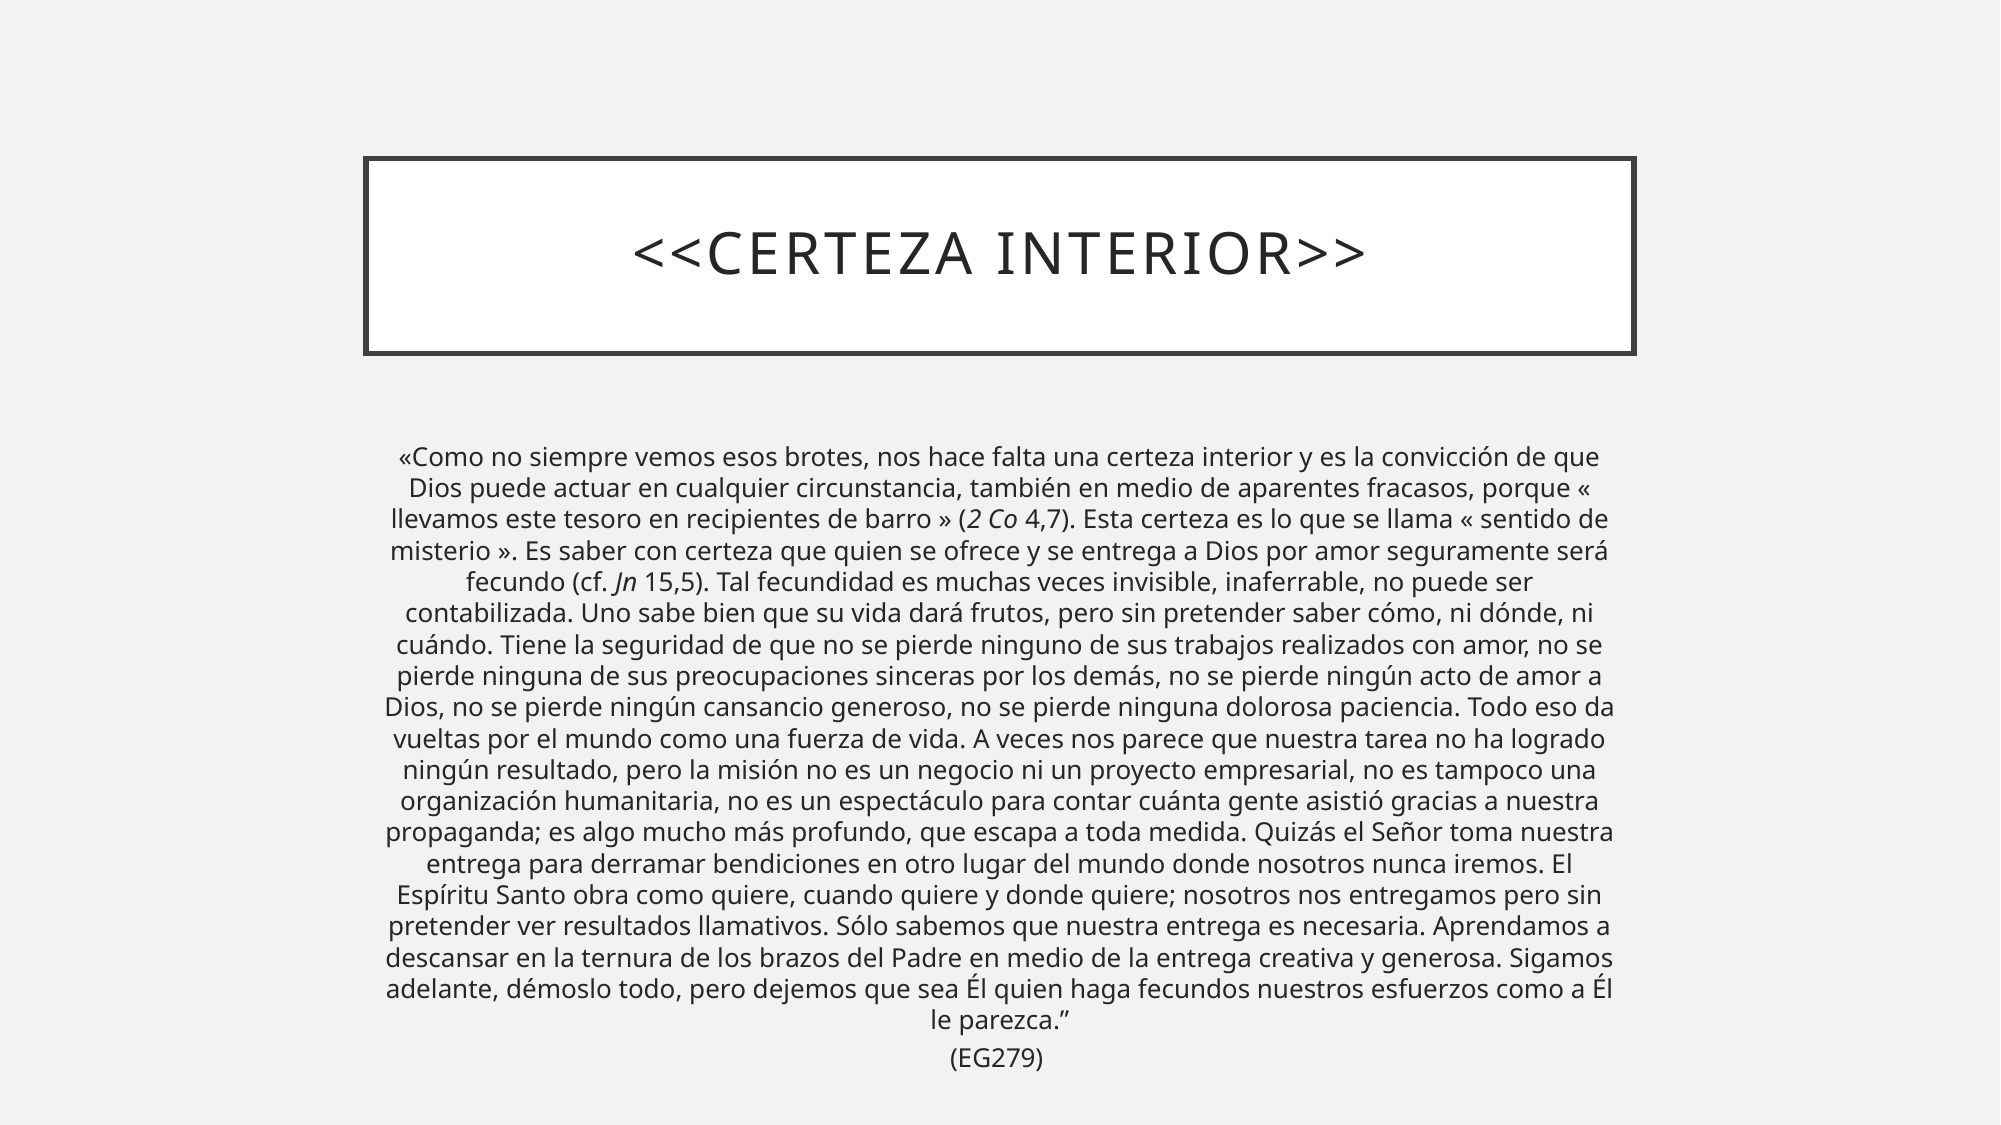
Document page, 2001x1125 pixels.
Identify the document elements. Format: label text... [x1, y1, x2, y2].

list «Como no siempre vemos esos brotes, nos hace falta una certeza interior y es la convicción de que Dios puede actuar en cualquier circunstancia, también en medio de aparentes fracasos, porque « llevamos este tesoro en recipientes de barro » (2 Co 4,7). Esta certeza es lo que se llama « sentido de misterio ». Es saber con certeza que quien se ofrece y se entrega a Dios por amor seguramente será fecundo (cf. Jn 15,5). Tal fecundidad es muchas veces invisible, inaferrable, no puede ser contabilizada. Uno sabe bien que su vida dará frutos, pero sin pretender saber cómo, ni dónde, ni cuándo. Tiene la seguridad de que no se pierde ninguno de sus trabajos realizados con amor, no se pierde ninguna de sus preocupaciones sinceras por los demás, no se pierde ningún acto de amor a Dios, no se pierde ningún cansancio generoso, no se pierde ninguna dolorosa paciencia. Todo eso da vueltas por el mundo como una fuerza de vida. A veces nos parece que nuestra tarea no ha logrado ningún resultado, pero la misión no es un negocio ni un proyecto empresarial, no es tampoco una organización humanitaria, no es un espectáculo para contar cuánta gente asistió gracias a nuestra propaganda; es algo mucho más profundo, que escapa a toda medida. Quizás el Señor toma nuestra entrega para derramar bendiciones en otro lugar del mundo donde nosotros nunca iremos. El Espíritu Santo obra como quiere, cuando quiere y donde quiere; nosotros nos entregamos pero sin pretender ver resultados llamativos. Sólo sabemos que nuestra entrega es necesaria. Aprendamos a descansar en la ternura de los brazos del Padre en medio de la entrega creativa y generosa. Sigamos adelante, démoslo todo, pero dejemos que sea Él quien haga fecundos nuestros esfuerzos como a Él le parezca.” (EG279) [366, 432, 1634, 1092]
title <<certeza interior>> [363, 156, 1637, 356]
